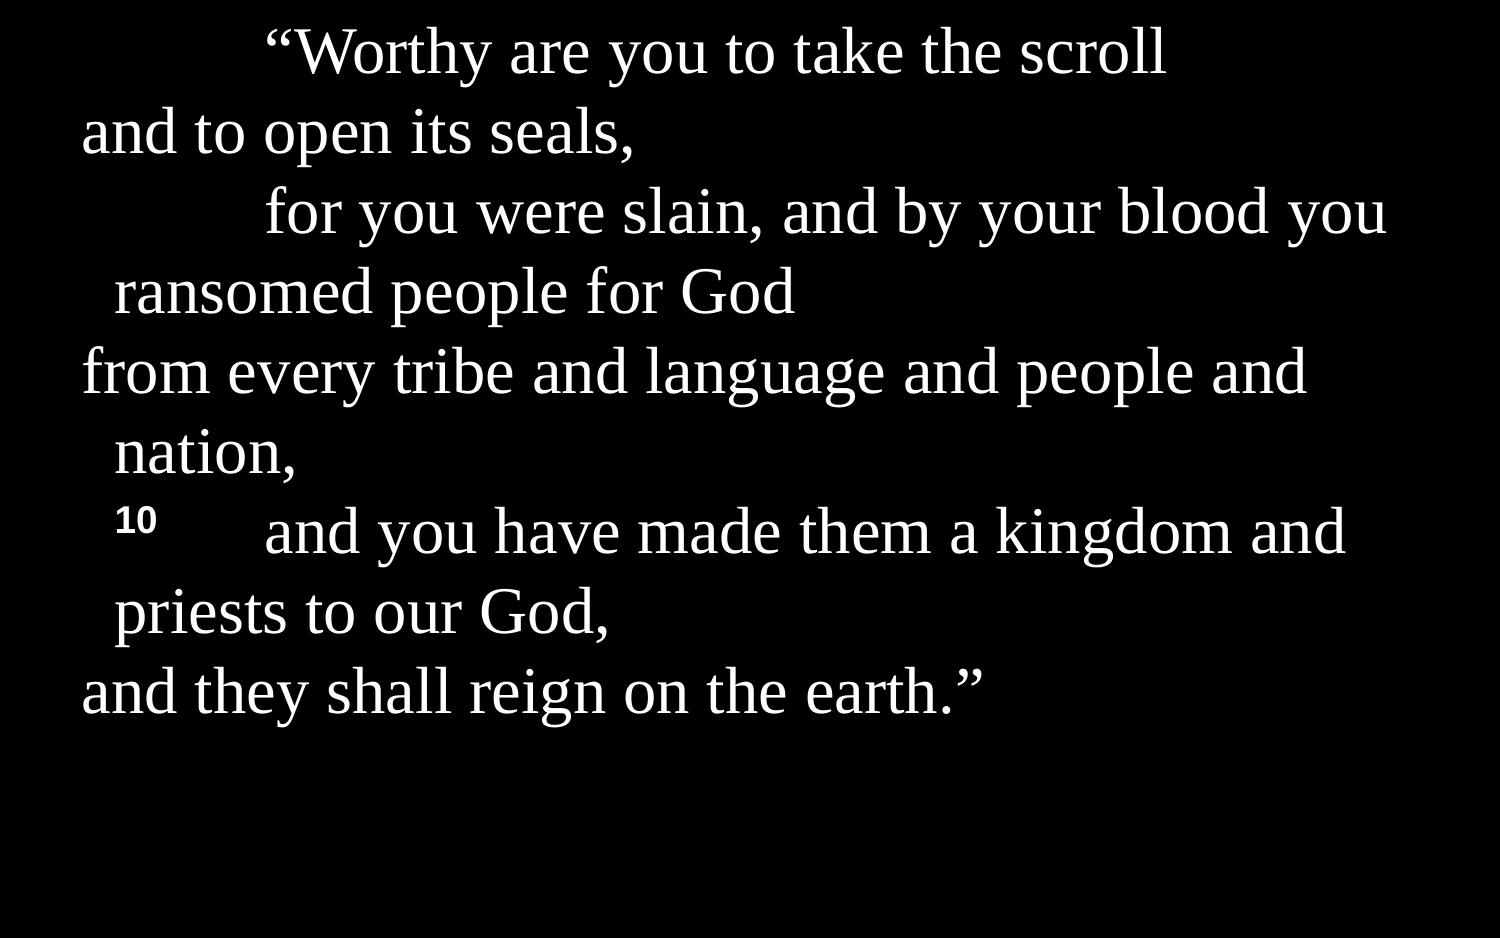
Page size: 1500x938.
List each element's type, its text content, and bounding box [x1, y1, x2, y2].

text_box “Worthy are you to take the scroll and to open its seals, for you were slain, and by your blood you ransomed people for God from every tribe and language and people and nation, 10 and you have made them a kingdom and priests to our God, and they shall reign on the earth.” [0, 0, 1500, 735]
